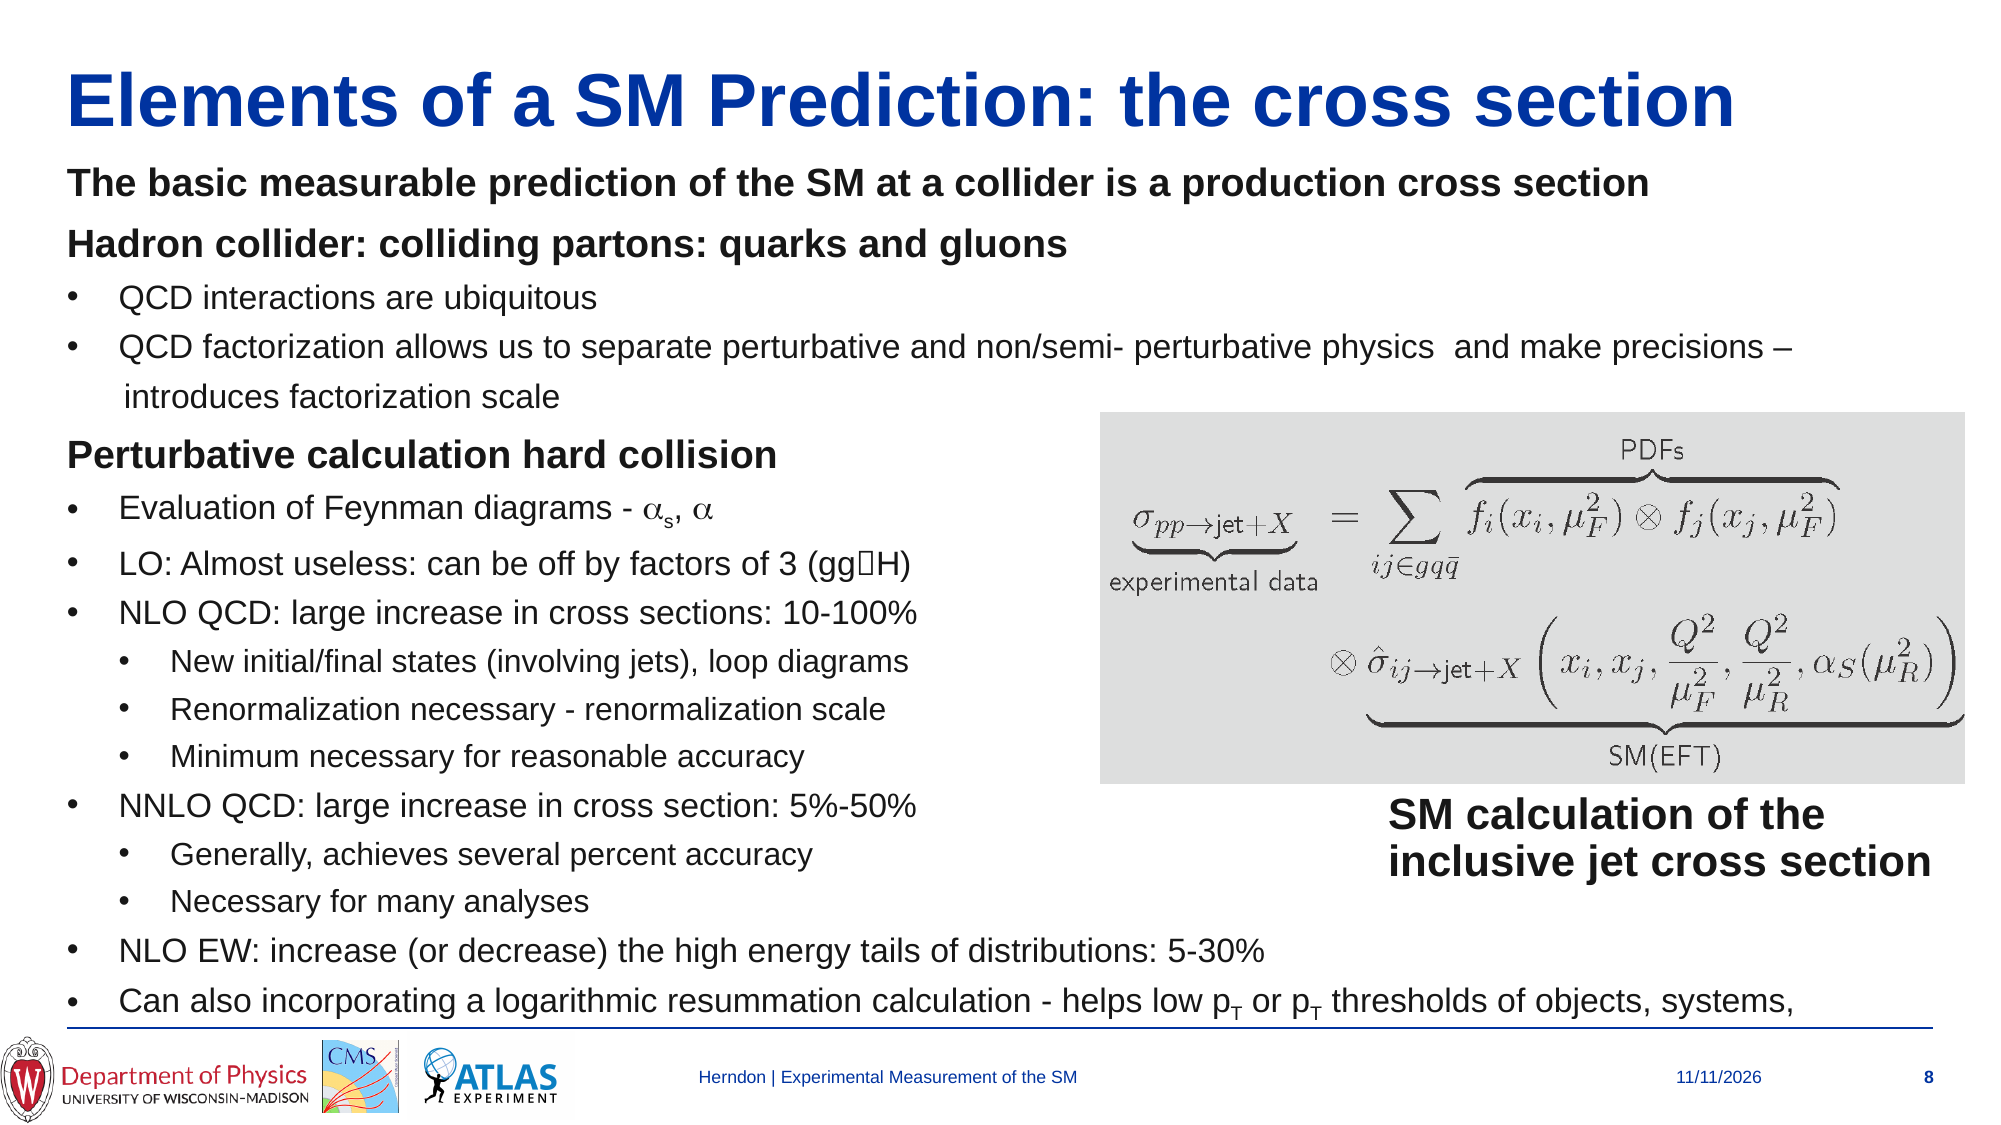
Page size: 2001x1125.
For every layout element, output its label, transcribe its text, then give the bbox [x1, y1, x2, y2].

picture [1099, 412, 1965, 784]
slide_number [1496, 1046, 1762, 1107]
list The basic measurable prediction of the SM at a collider is a production cross section Hadron collider: colliding partons: quarks and gluons QCD interactions are ubiquitous QCD factorization allows us to separate perturbative and non/semi- perturbative physics and make precisions – introduces factorization scale Perturbative calculation hard collision Evaluation of Feynman diagrams - as, a LO: Almost useless: can be off by factors of 3 (ggH) NLO QCD: large increase in cross sections: 10-100% New initial/final states (involving jets), loop diagrams Renormalization necessary - renormalization scale Minimum necessary for reasonable accuracy NNLO QCD: large increase in cross section: 5%-50% Generally, achieves several percent accuracy Necessary for many analyses NLO EW: increase (or decrease) the high energy tails of distributions: 5-30% Can also incorporating a logarithmic resummation calculation - helps low pT or pT thresholds of objects, systems, [66, 162, 1965, 1025]
slide_number 8 [1822, 1046, 1934, 1107]
title Elements of a SM Prediction: the cross section [66, 61, 1933, 162]
picture [322, 1040, 399, 1113]
picture [407, 1031, 575, 1120]
footer Herndon | Experimental Measurement of the SM [698, 1046, 1402, 1107]
text_box SM calculation of the inclusive jet cross section [1388, 791, 1933, 898]
